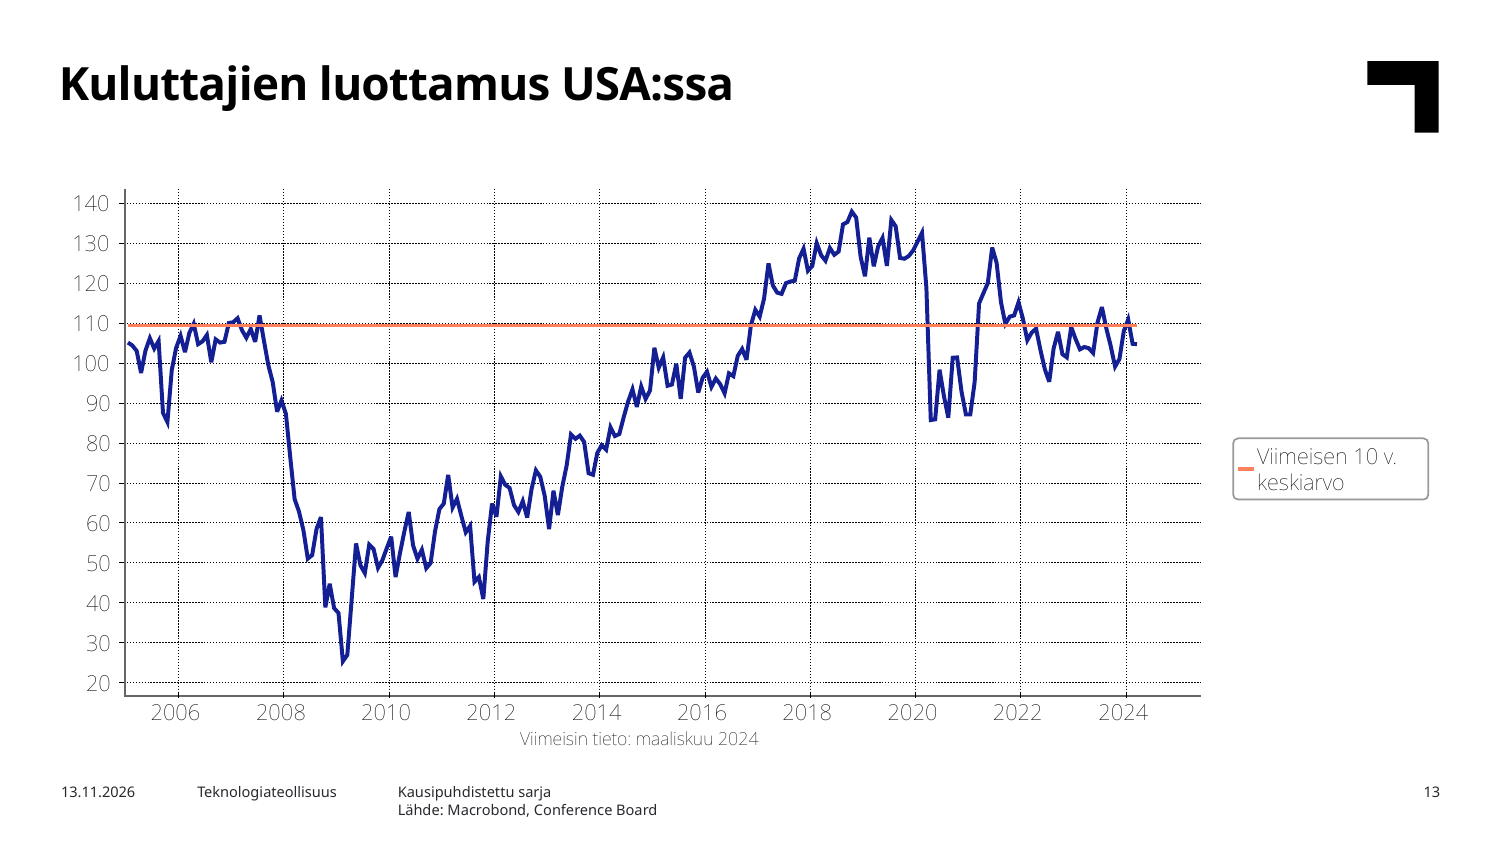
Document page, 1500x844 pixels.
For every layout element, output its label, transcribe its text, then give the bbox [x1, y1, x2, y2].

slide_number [46, 775, 182, 803]
footer Teknologiateollisuus [182, 775, 382, 803]
slide_number 13 [1313, 775, 1456, 803]
list Kausipuhdistettu sarja Lähde: Macrobond, Conference Board [382, 775, 871, 803]
list Kuluttajien luottamus USA:ssa [41, 46, 1353, 153]
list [63, 180, 1438, 763]
